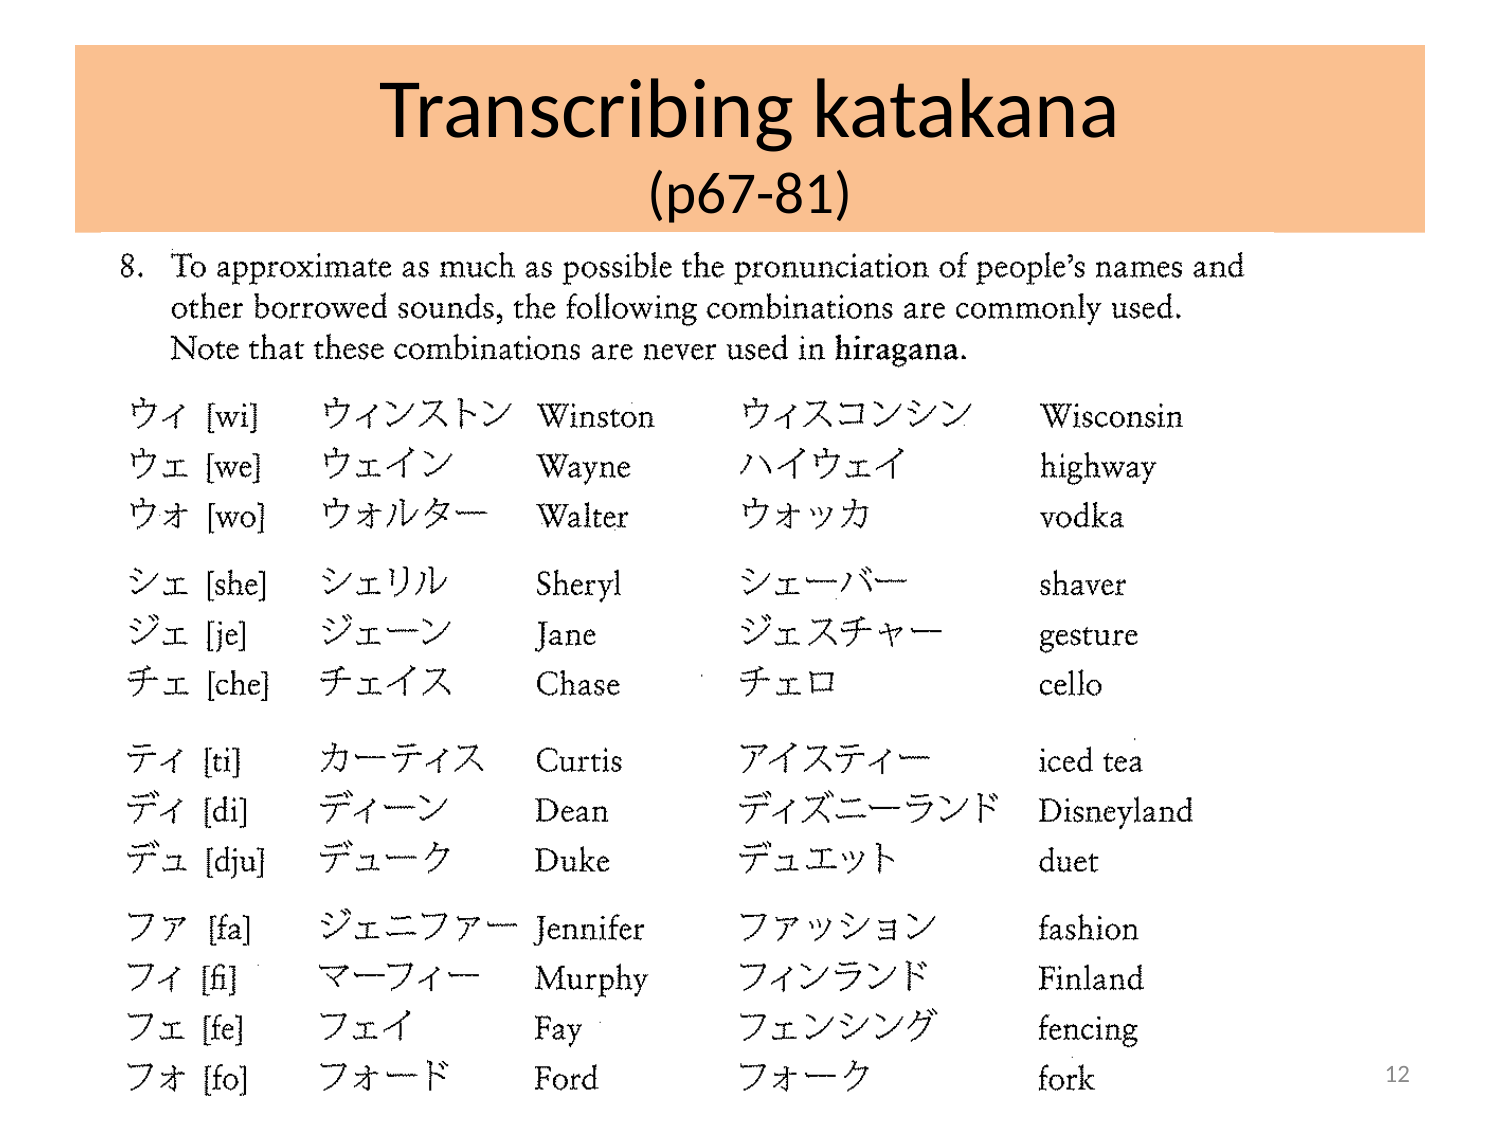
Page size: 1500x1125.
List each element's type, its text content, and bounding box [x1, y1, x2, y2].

slide_number 12 [1277, 1042, 1425, 1103]
picture [101, 232, 1274, 1115]
title Transcribing katakana (p67-81) [75, 45, 1425, 233]
